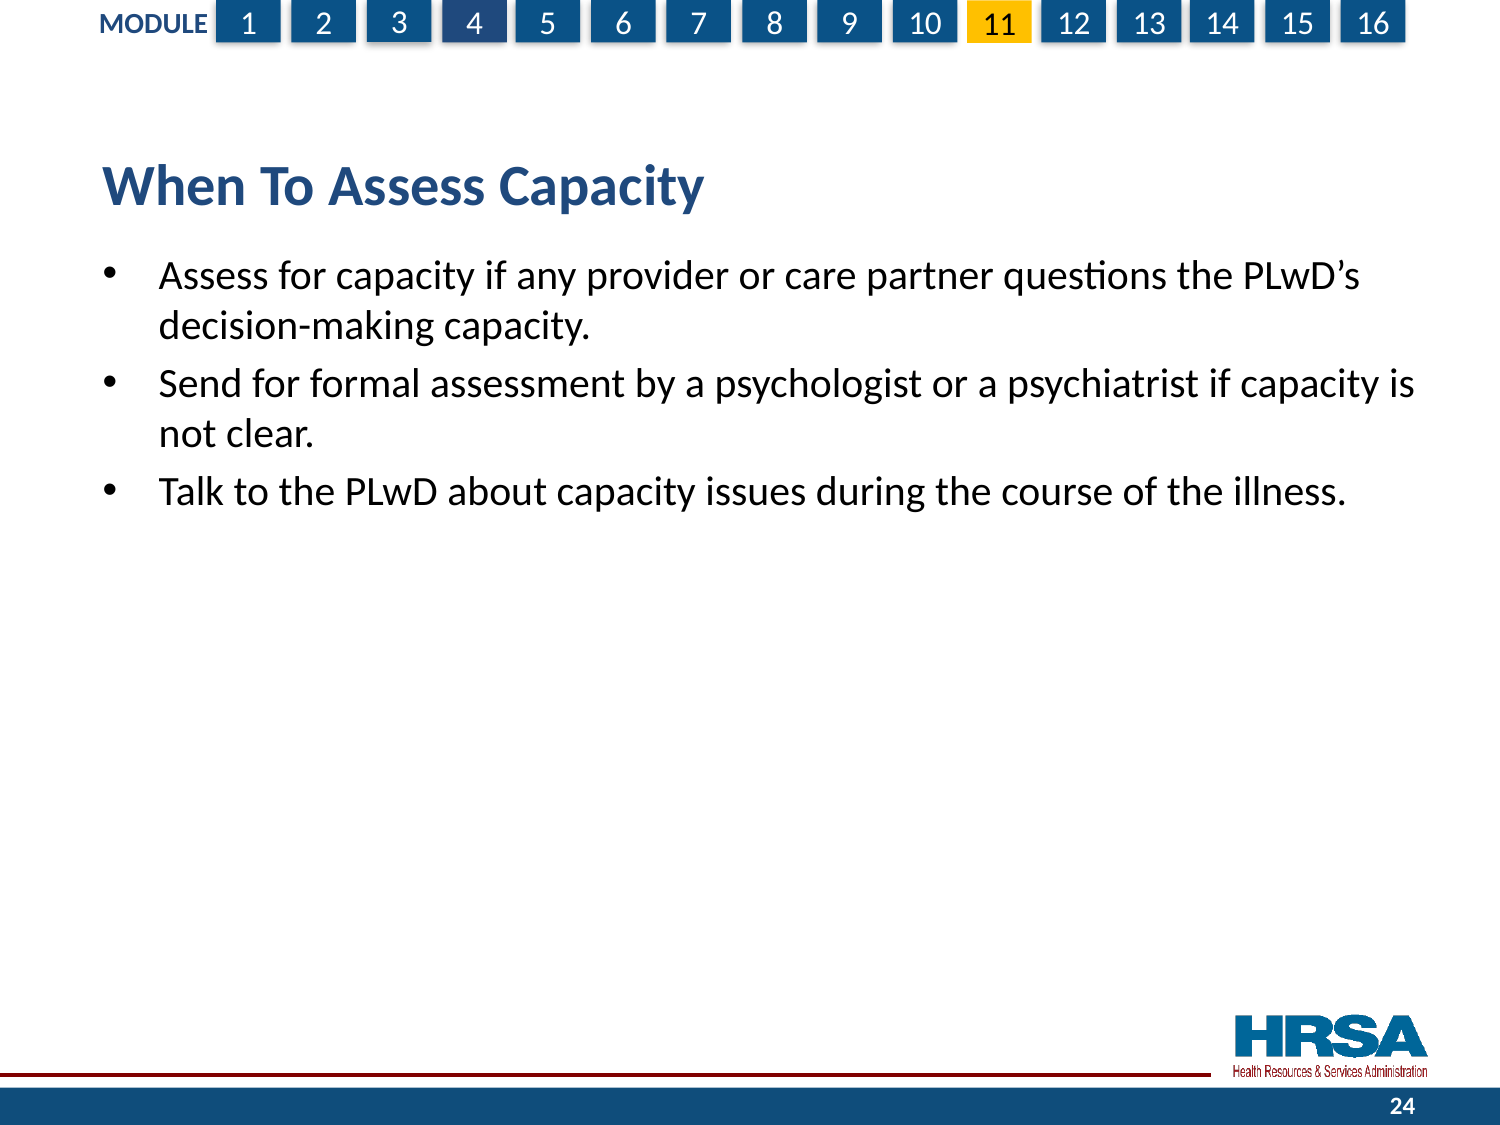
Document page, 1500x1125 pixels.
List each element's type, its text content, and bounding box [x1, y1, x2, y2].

title When To Assess Capacity [87, 125, 1438, 239]
list Assess for capacity if any provider or care partner questions the PLwD’s decision-making capacity. Send for formal assessment by a psychologist or a psychiatrist if capacity is not clear. Talk to the PLwD about capacity issues during the course of the illness. [87, 239, 1438, 528]
picture [1210, 1002, 1450, 1083]
